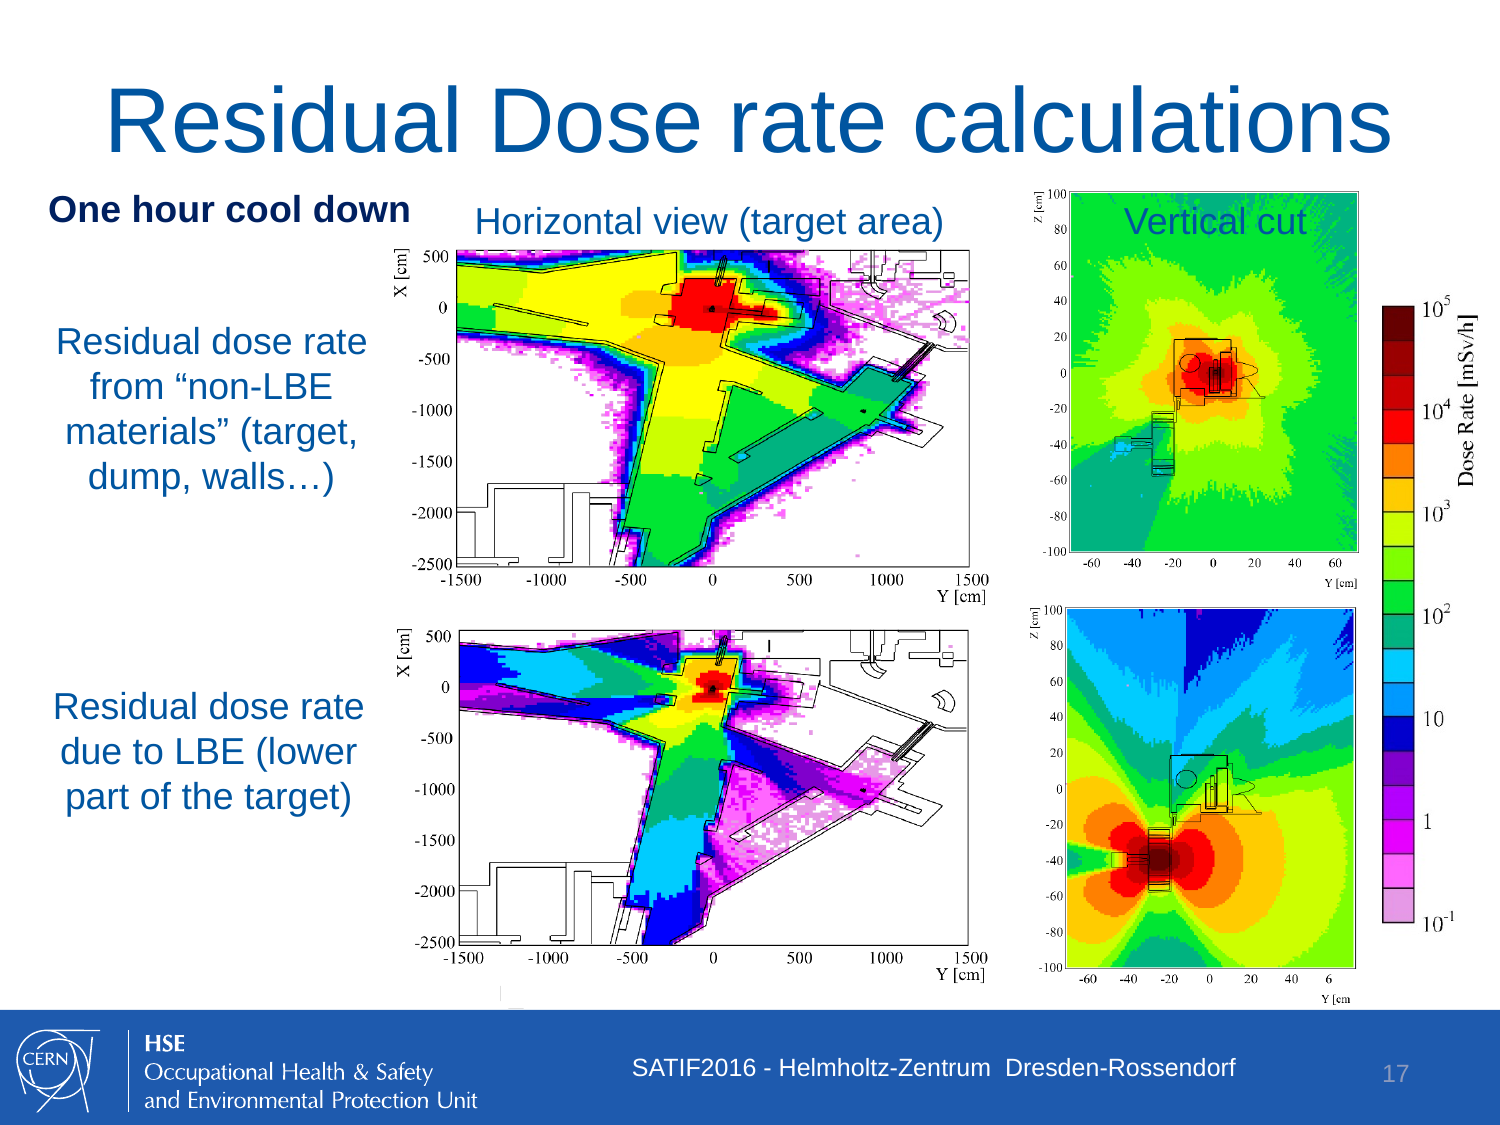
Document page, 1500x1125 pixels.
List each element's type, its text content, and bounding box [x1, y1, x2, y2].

picture [1031, 187, 1359, 590]
picture [1028, 602, 1359, 1006]
title Residual Dose rate calculations [75, 38, 1425, 193]
picture [391, 247, 989, 608]
text_box Horizontal view (target area) [459, 189, 960, 238]
picture [394, 627, 1003, 985]
text_box SATIF2016 - Helmholtz-Zentrum Dresden-Rossendorf [617, 1043, 1367, 1089]
text_box Residual dose rate from “non-LBE materials” (target, dump, walls…) [39, 309, 382, 505]
text_box Residual dose rate due to LBE (lower part of the target) [36, 674, 382, 825]
slide_number 17 [1342, 1042, 1425, 1103]
picture [1382, 292, 1480, 938]
text_box One hour cool down [33, 177, 427, 238]
